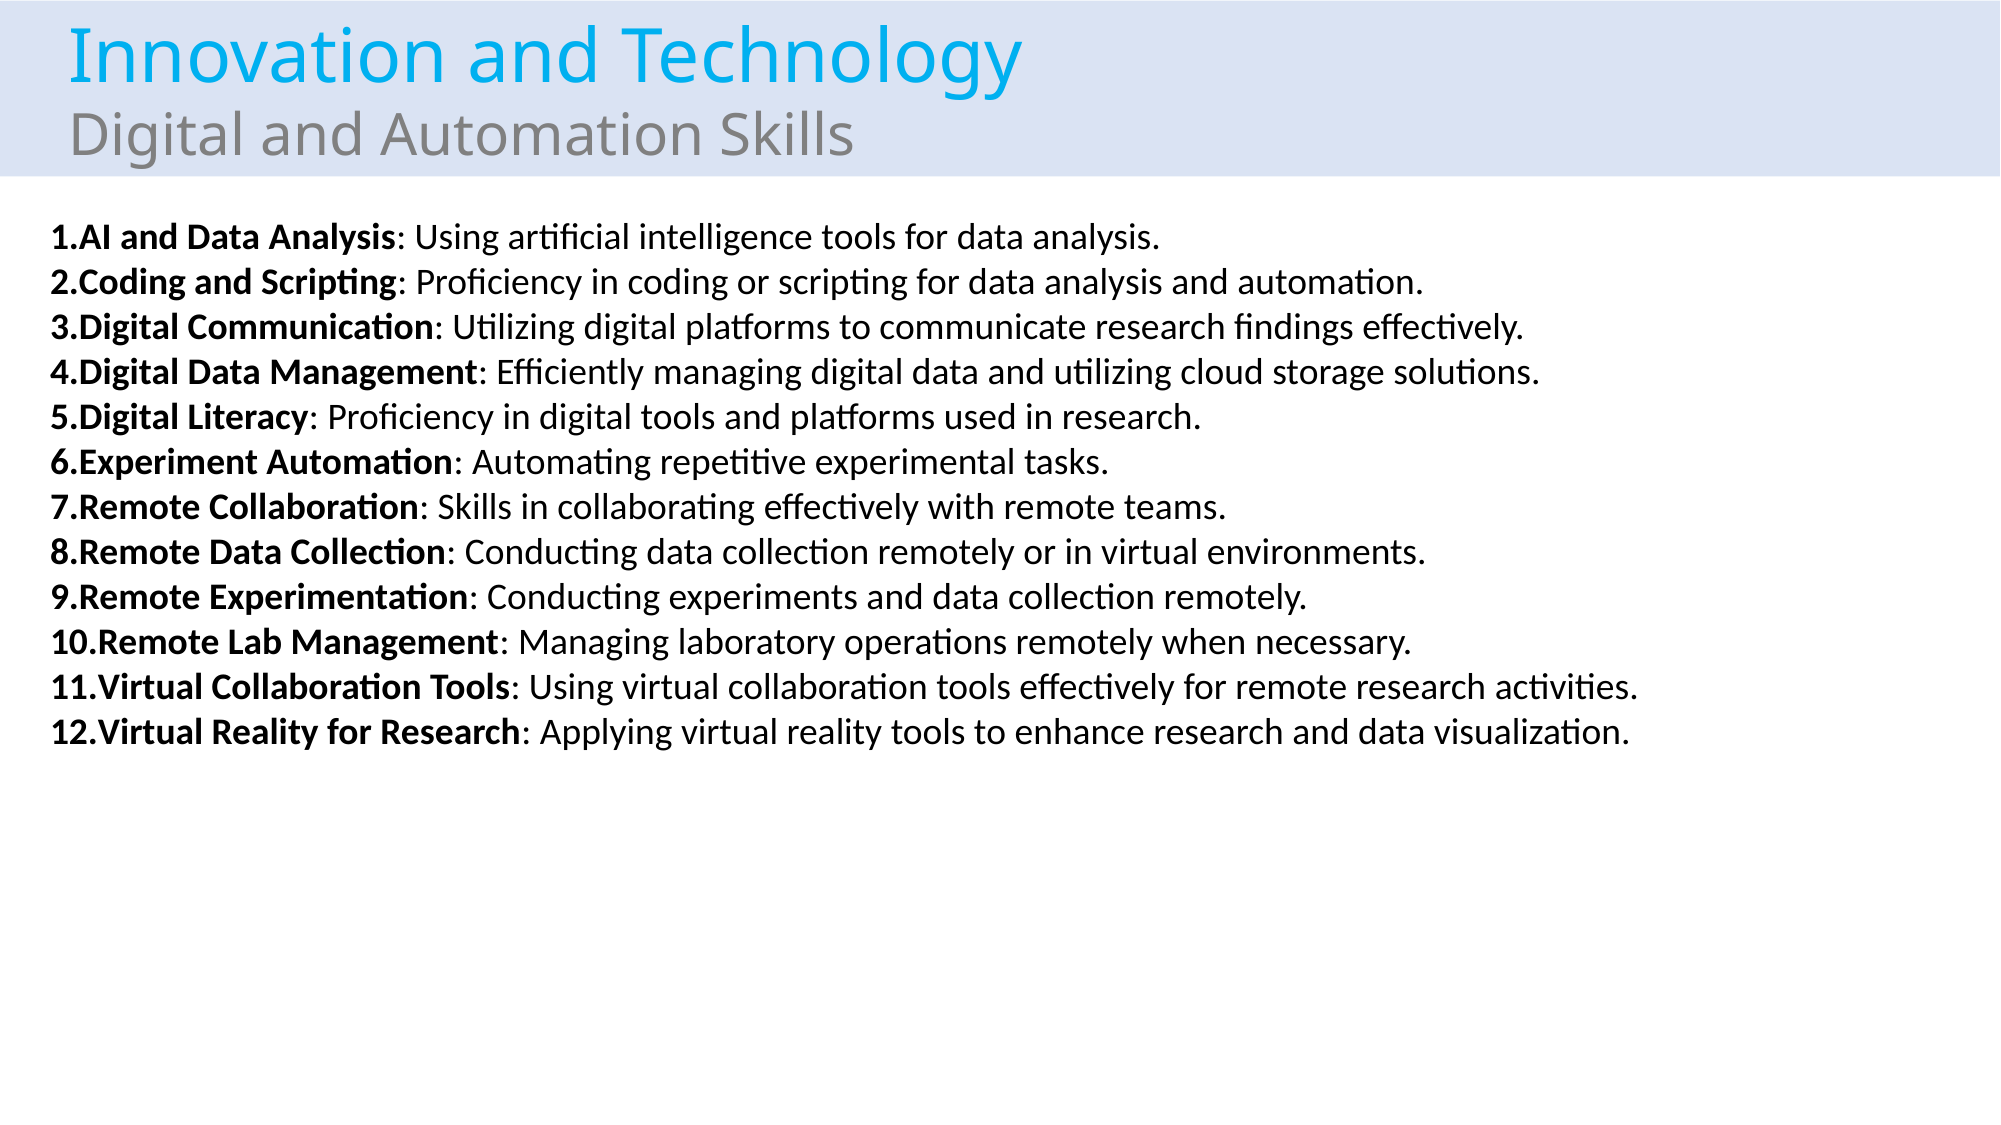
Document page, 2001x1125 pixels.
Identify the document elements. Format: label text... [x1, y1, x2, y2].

text_box AI and Data Analysis: Using artificial intelligence tools for data analysis. Coding and Scripting: Proficiency in coding or scripting for data analysis and automation. Digital Communication: Utilizing digital platforms to communicate research findings effectively. Digital Data Management: Efficiently managing digital data and utilizing cloud storage solutions. Digital Literacy: Proficiency in digital tools and platforms used in research. Experiment Automation: Automating repetitive experimental tasks. Remote Collaboration: Skills in collaborating effectively with remote teams. Remote Data Collection: Conducting data collection remotely or in virtual environments. Remote Experimentation: Conducting experiments and data collection remotely. Remote Lab Management: Managing laboratory operations remotely when necessary. Virtual Collaboration Tools: Using virtual collaboration tools effectively for remote research activities. Virtual Reality for Research: Applying virtual reality tools to enhance research and data visualization. [35, 204, 1965, 760]
text_box Innovation and Technology Digital and Automation Skills [53, 0, 2000, 175]
text_box [0, 0, 2000, 177]
